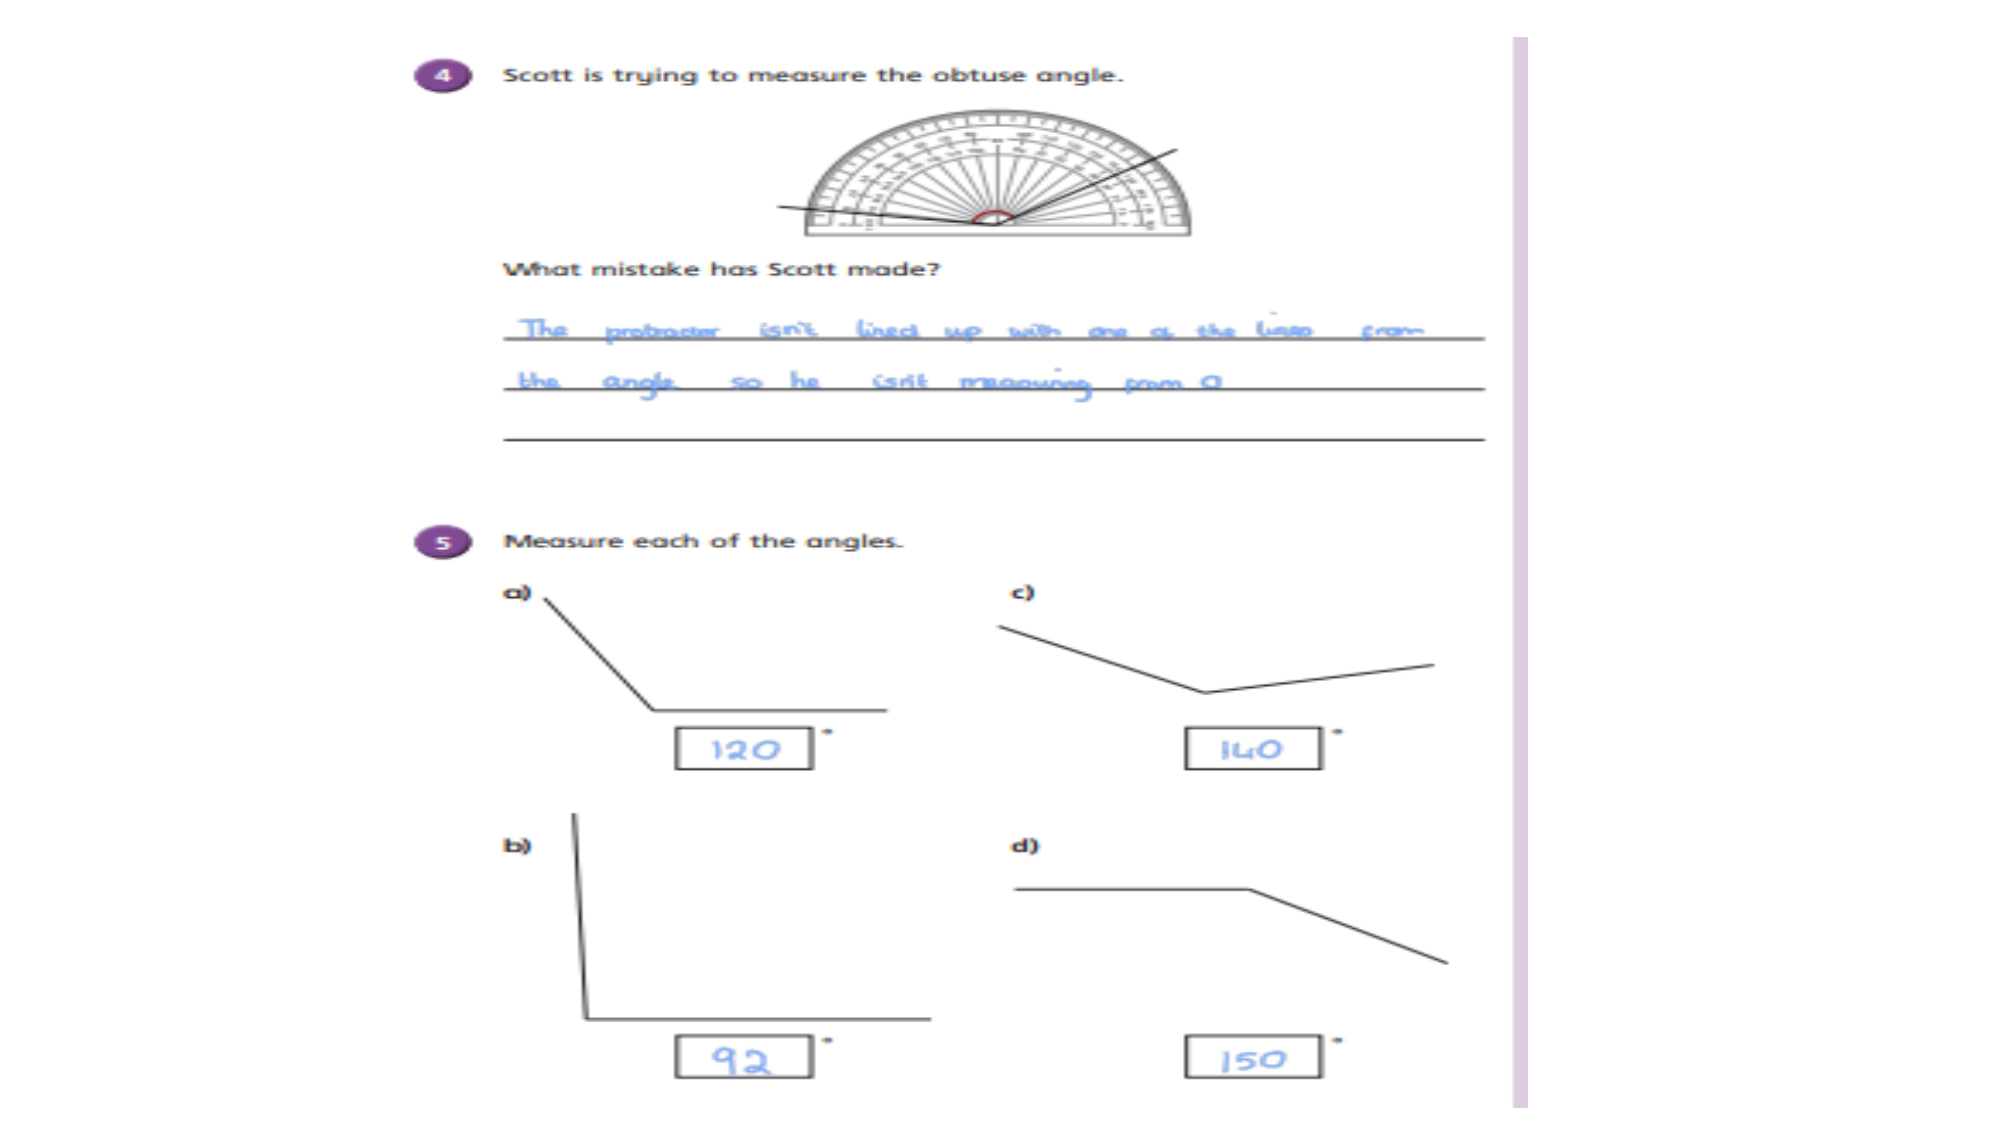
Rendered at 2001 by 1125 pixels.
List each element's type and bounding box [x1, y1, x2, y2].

picture [323, 37, 1528, 1108]
